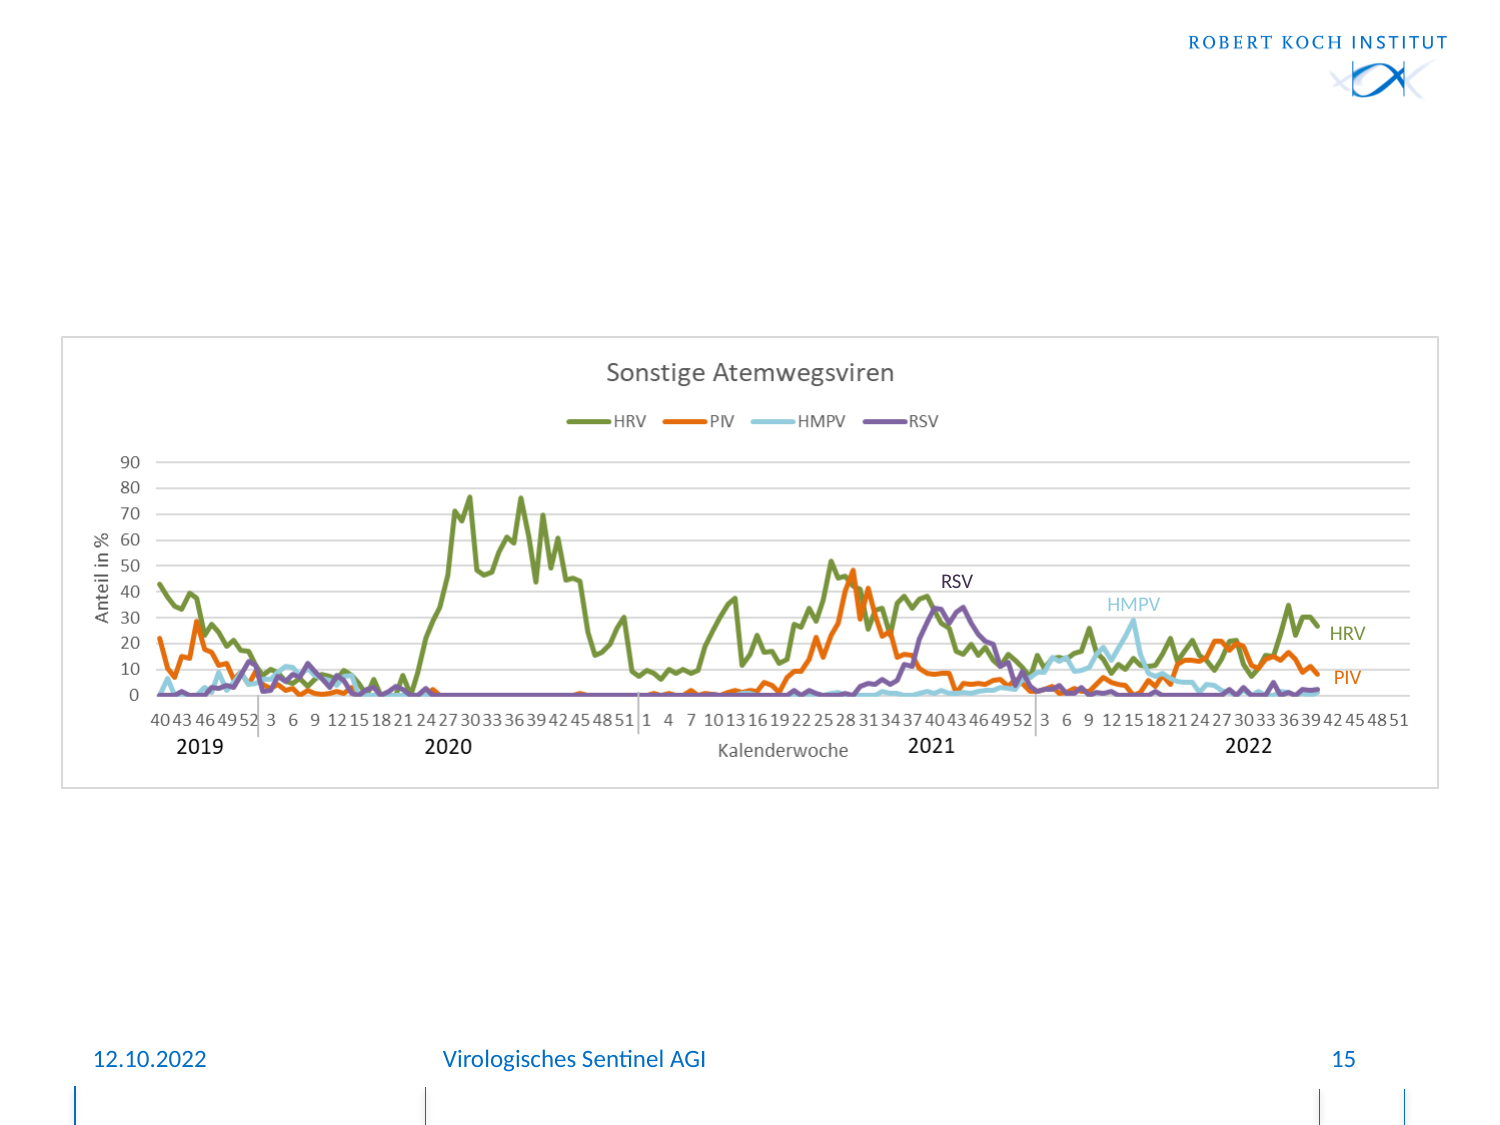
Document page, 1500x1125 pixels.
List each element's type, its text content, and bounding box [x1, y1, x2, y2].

picture [61, 336, 1439, 789]
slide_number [92, 1042, 398, 1103]
picture [1182, 29, 1454, 109]
footer Virologisches Sentinel AGI [442, 1042, 1302, 1103]
slide_number 15 [1302, 1042, 1385, 1103]
